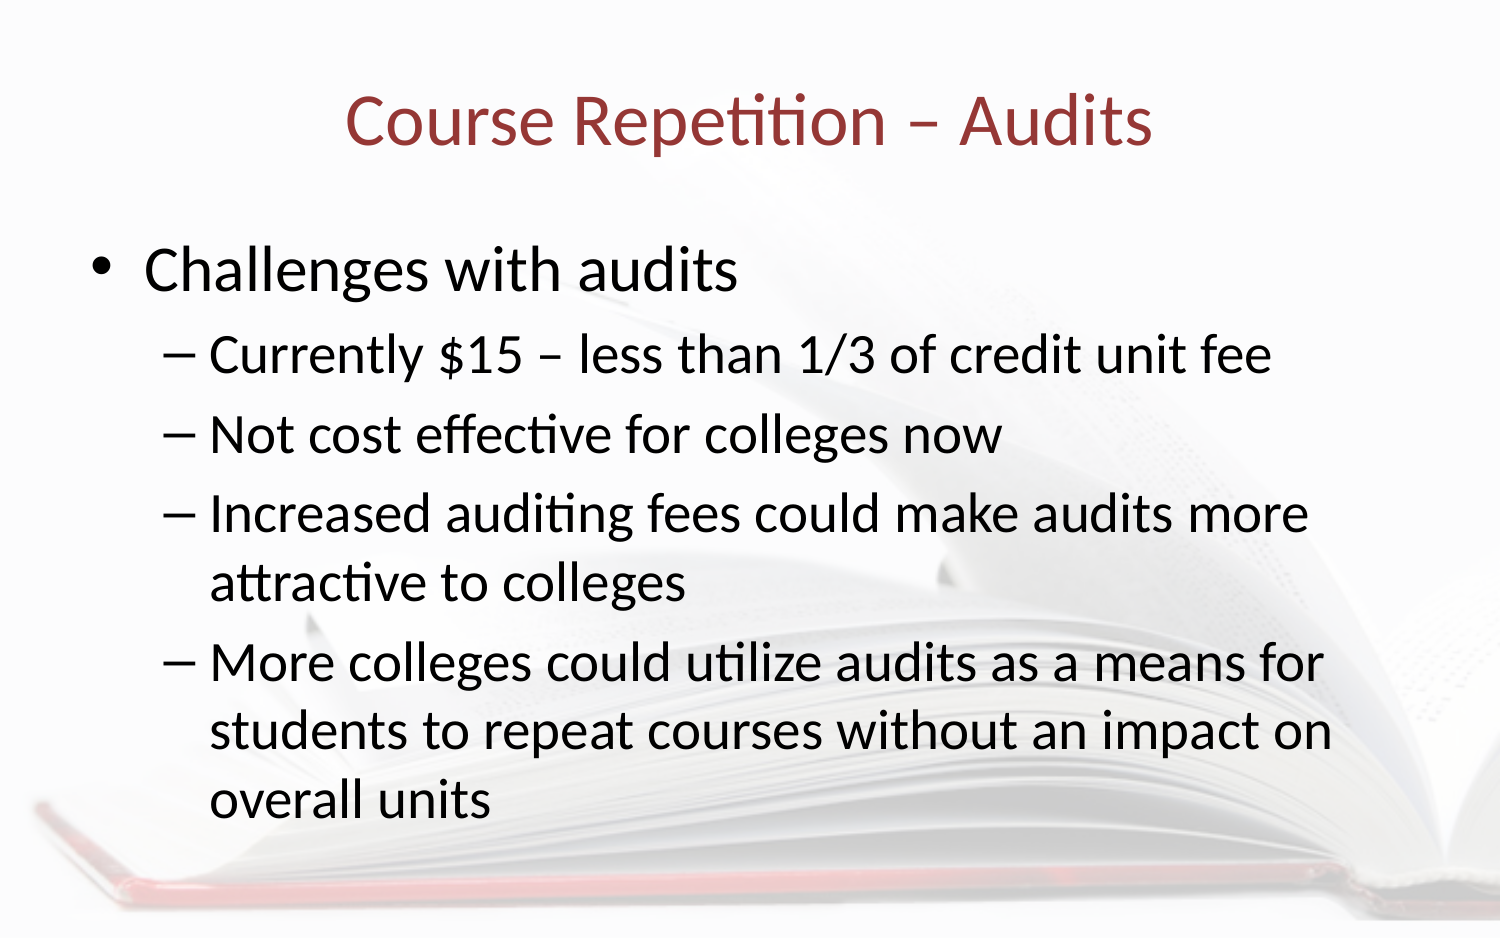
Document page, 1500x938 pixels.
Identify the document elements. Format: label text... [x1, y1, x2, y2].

title Course Repetition – Audits [75, 37, 1425, 194]
list Challenges with audits Currently $15 – less than 1/3 of credit unit fee Not cost effective for colleges now Increased auditing fees could make audits more attractive to colleges More colleges could utilize audits as a means for students to repeat courses without an impact on overall units [75, 218, 1425, 838]
